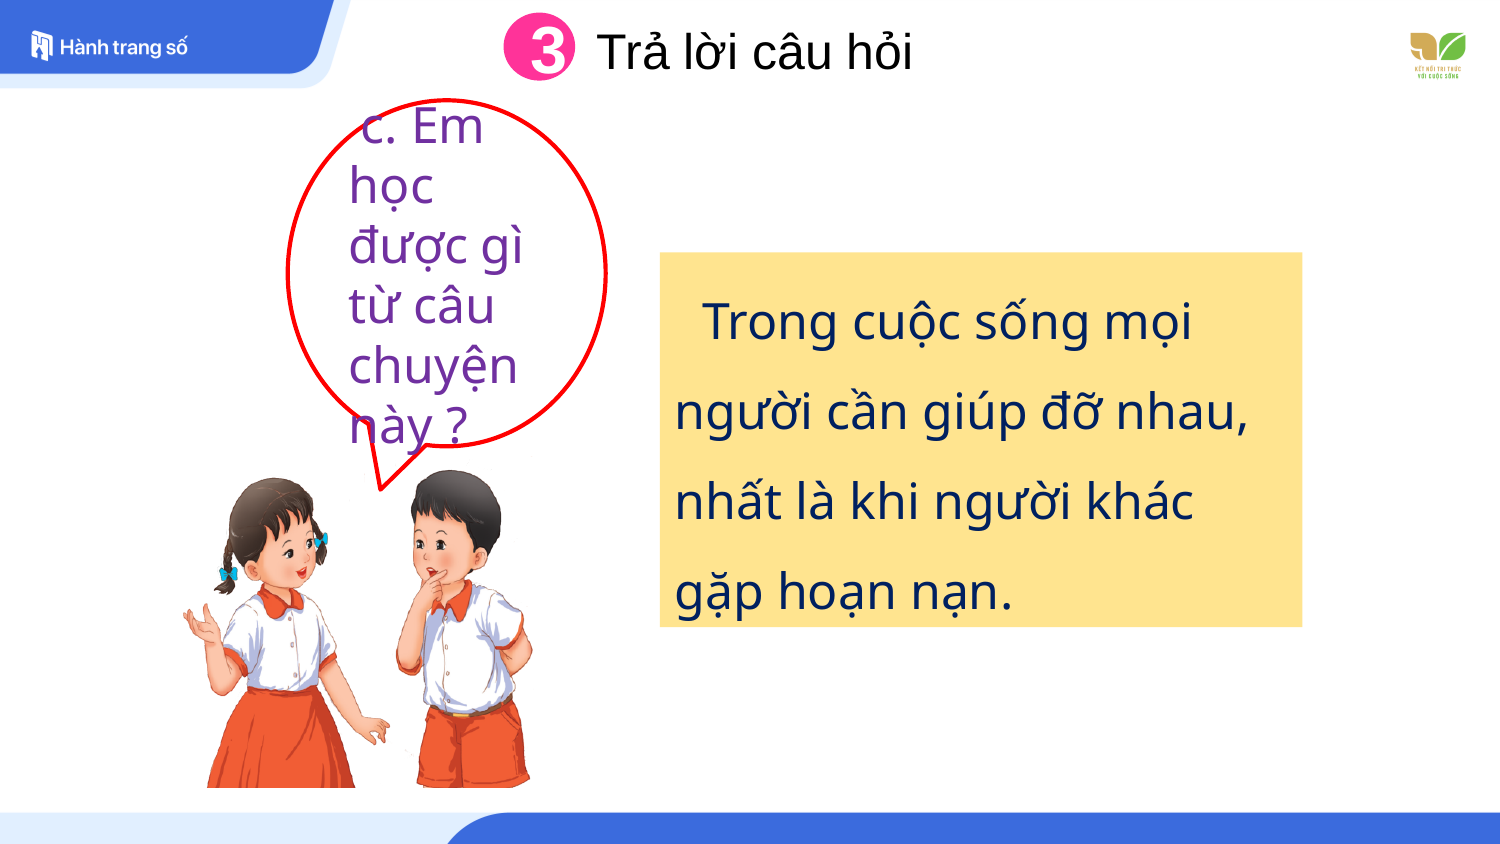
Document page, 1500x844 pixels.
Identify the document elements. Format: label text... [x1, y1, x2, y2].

text_box c. Em học được gì từ câu chuyện này ? [285, 98, 608, 454]
text_box Trả lời câu hỏi [539, 11, 982, 207]
picture [0, 0, 1500, 844]
text_box Trong cuộc sống mọi người cần giúp đỡ nhau, nhất là khi người khác gặp hoạn nạn. [659, 252, 1303, 628]
text_box 3 [503, 12, 576, 81]
